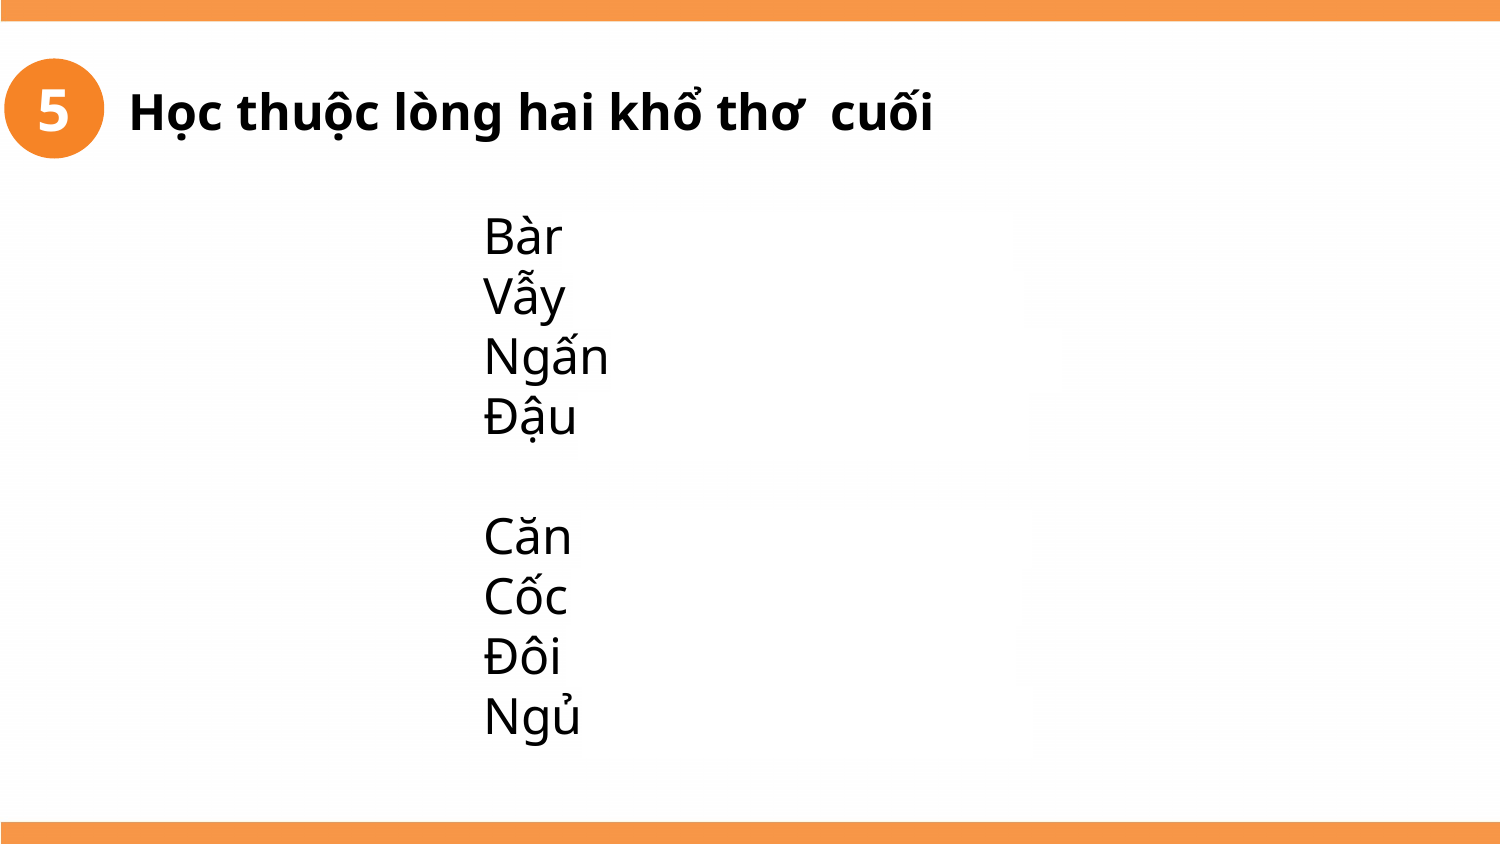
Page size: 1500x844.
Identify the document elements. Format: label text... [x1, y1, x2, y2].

text_box 5 [2, 56, 107, 161]
picture [0, 0, 1500, 844]
text_box Học thuộc lòng hai khổ thơ cuối [113, 73, 1200, 149]
text_box Bàn tay bé nhỏ Vẫy quạt thật đều Ngấn nắng thiu thiu Đậu trên tường trắng. Căn nhà đã vắng Cốc chén lặng im Đôi mắt lim dim Ngủ ngon bà nhé. [468, 196, 1038, 752]
